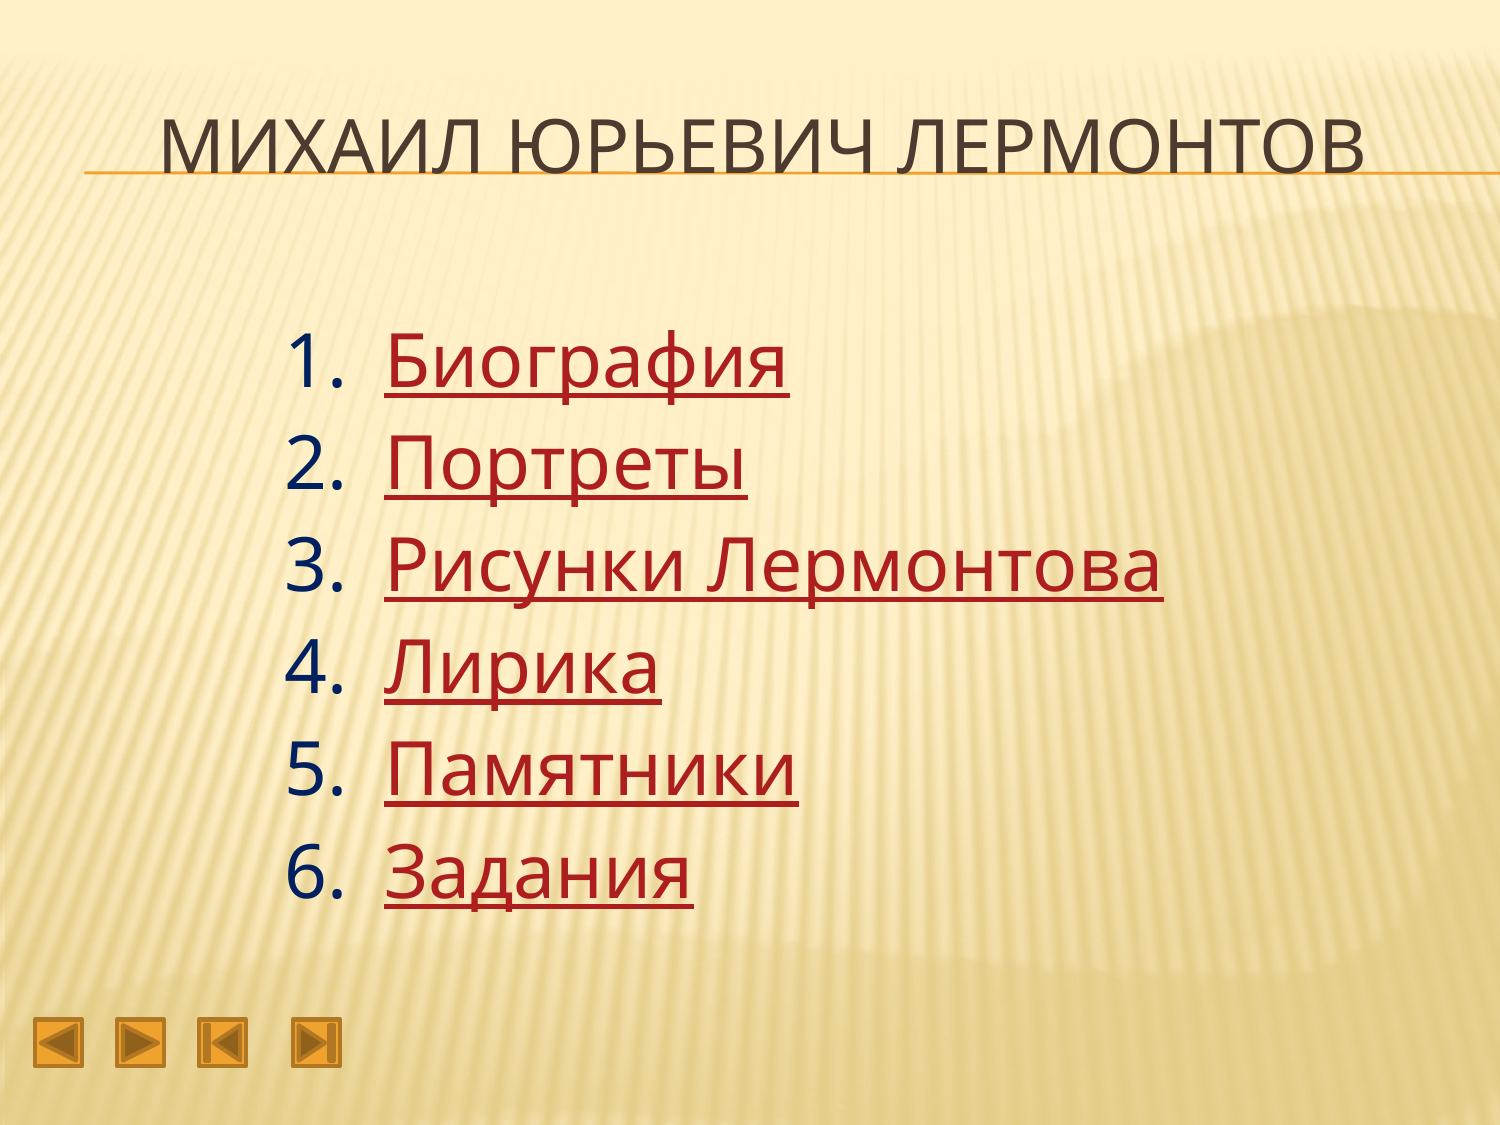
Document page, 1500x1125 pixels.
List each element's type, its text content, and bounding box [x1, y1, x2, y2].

text_box [197, 1017, 248, 1068]
text_box [291, 1017, 342, 1068]
text_box [33, 1017, 84, 1068]
title Михаил Юрьевич Лермонтов [50, 75, 1475, 213]
text_box [115, 1017, 166, 1068]
text_box Биография Портреты Рисунки Лермонтова Лирика Памятники Задания [269, 304, 1372, 1023]
